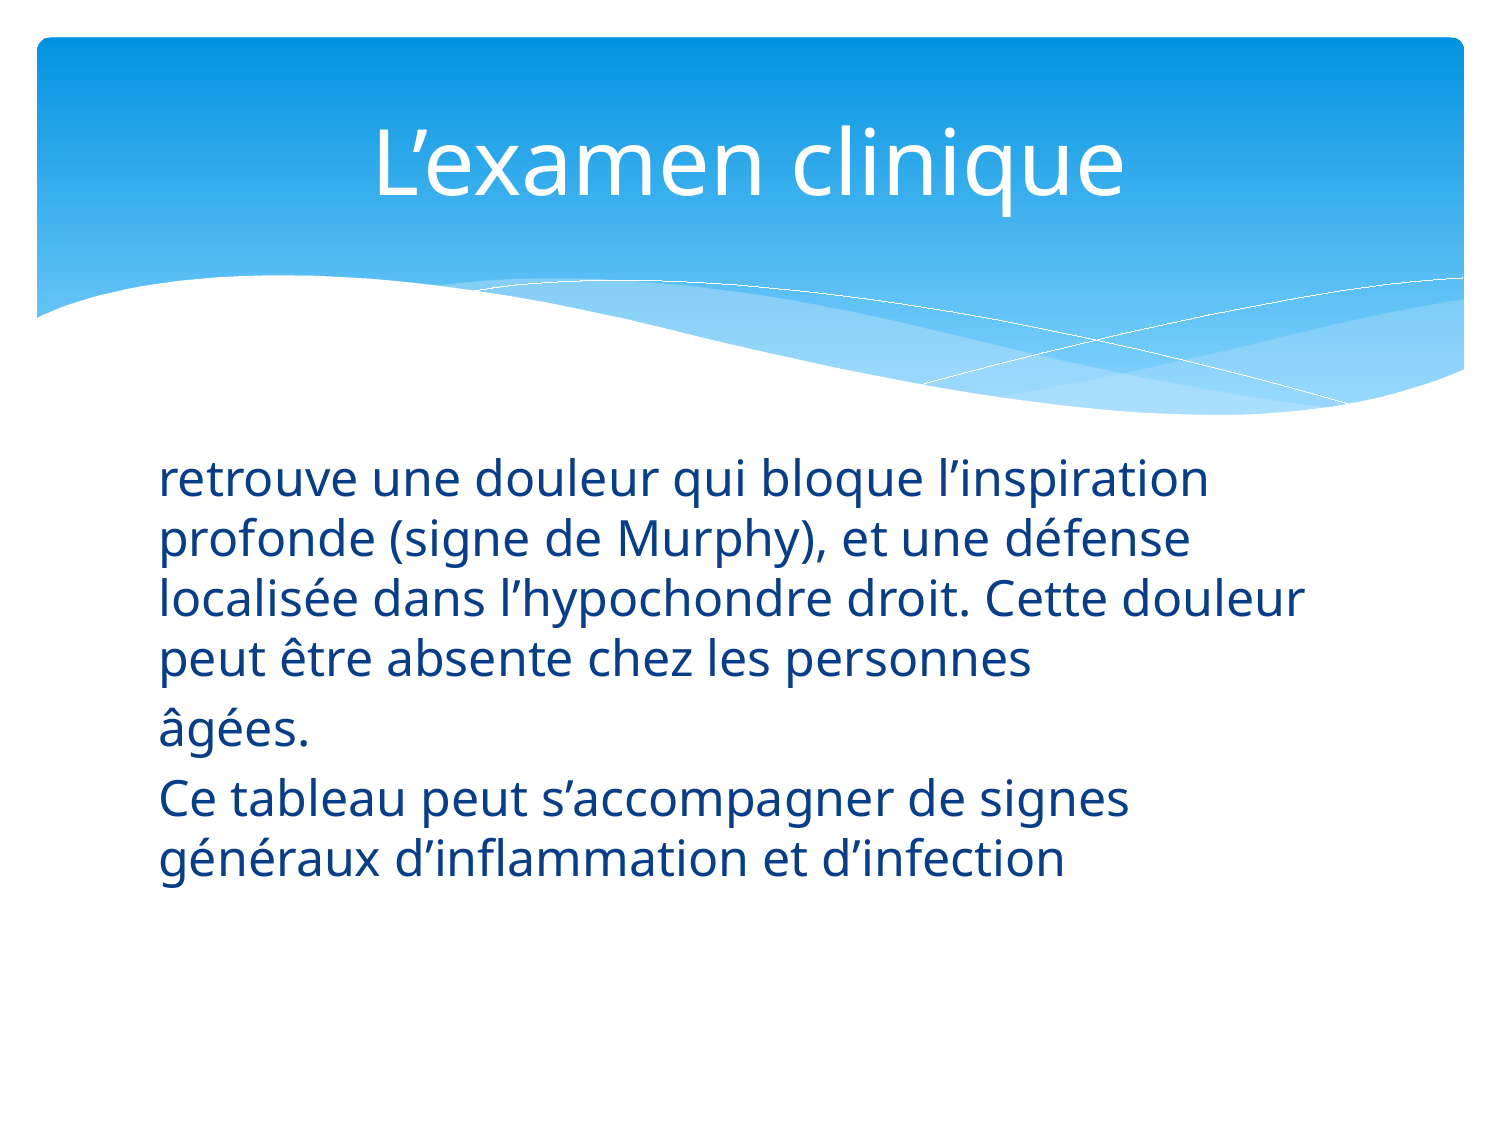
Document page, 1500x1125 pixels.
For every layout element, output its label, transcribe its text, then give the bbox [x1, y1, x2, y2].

list retrouve une douleur qui bloque l’inspiration profonde (signe de Murphy), et une défense localisée dans l’hypochondre droit. Cette douleur peut être absente chez les personnes âgées. Ce tableau peut s’accompagner de signes généraux d’inflammation et d’infection [143, 438, 1359, 1005]
title L’examen clinique [75, 55, 1425, 261]
